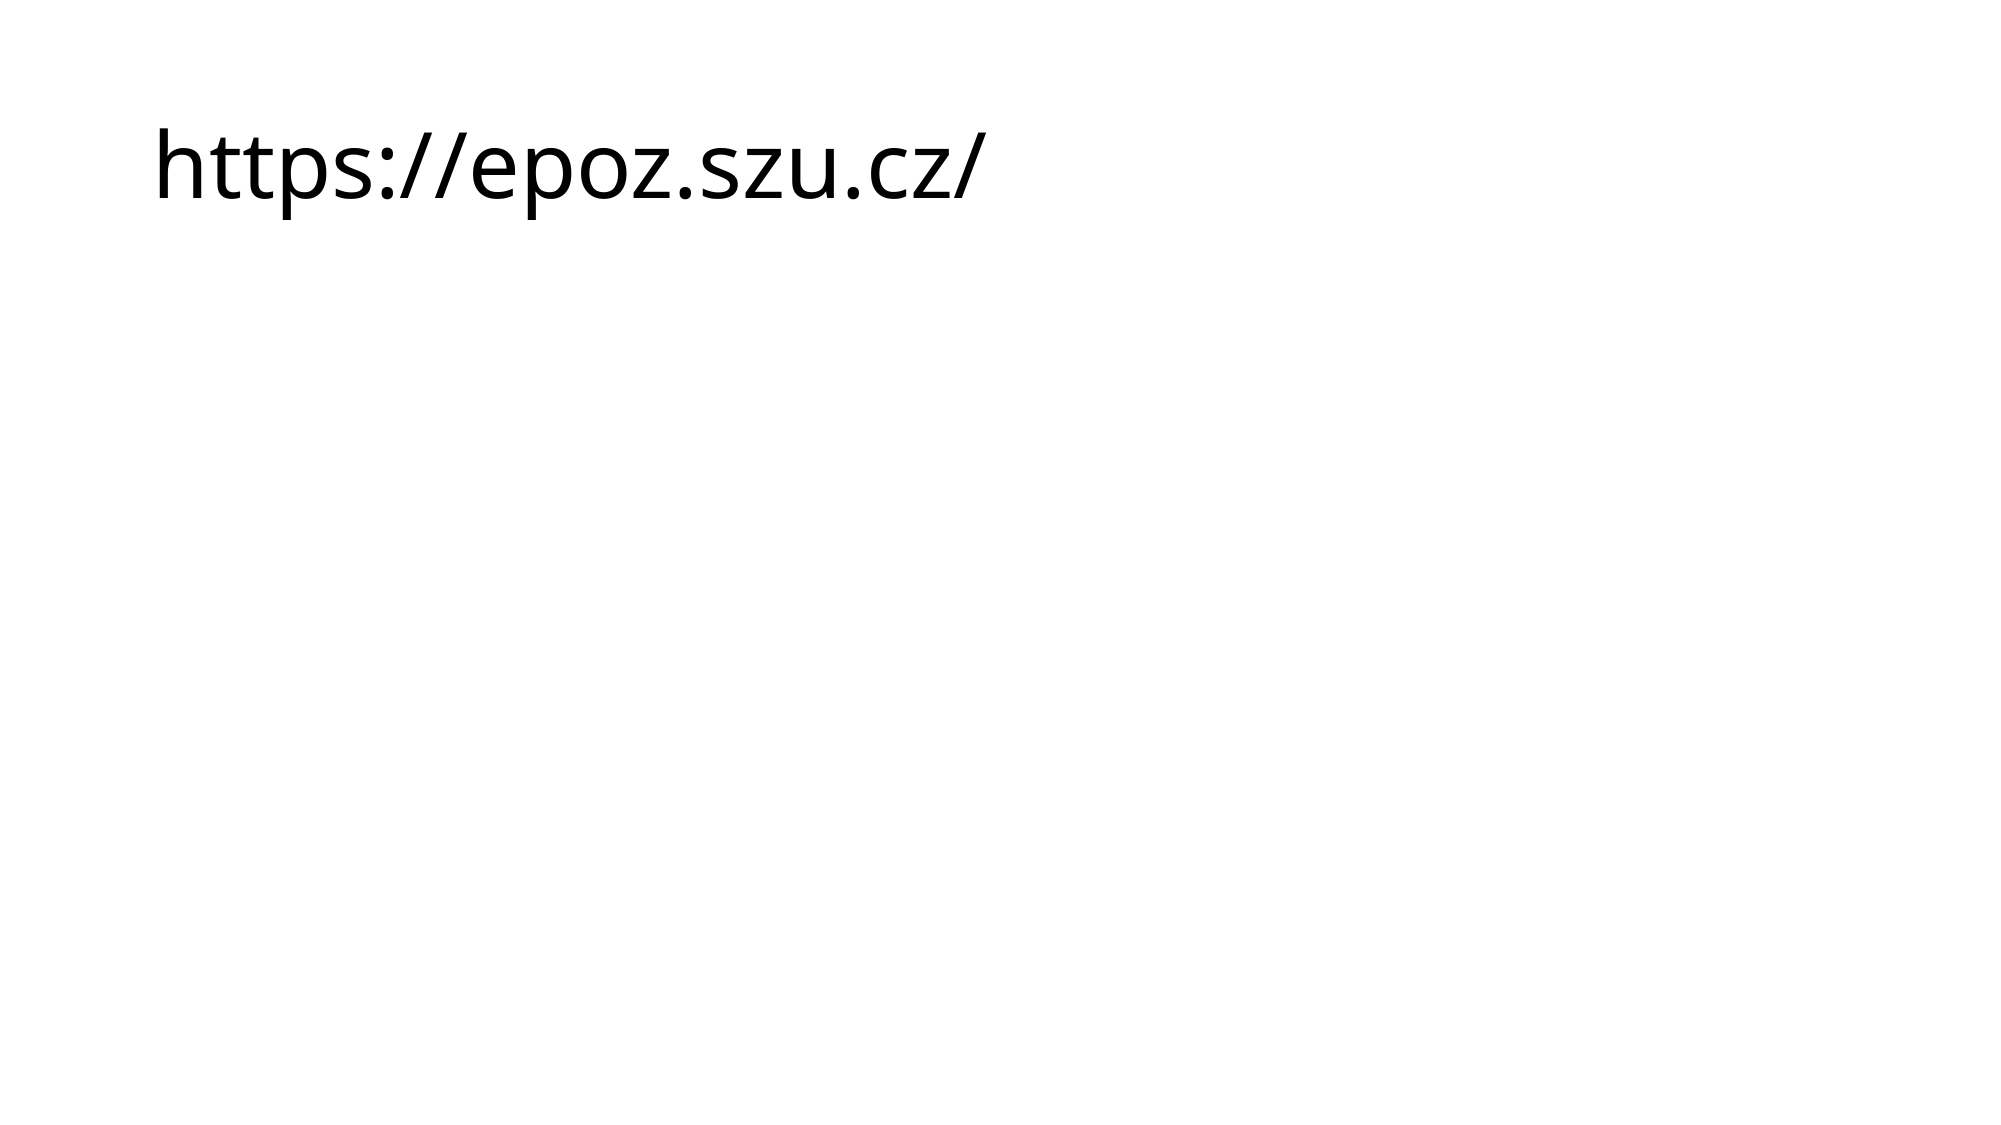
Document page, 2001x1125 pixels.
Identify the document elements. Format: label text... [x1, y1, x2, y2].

title https://epoz.szu.cz/ [137, 59, 1863, 278]
